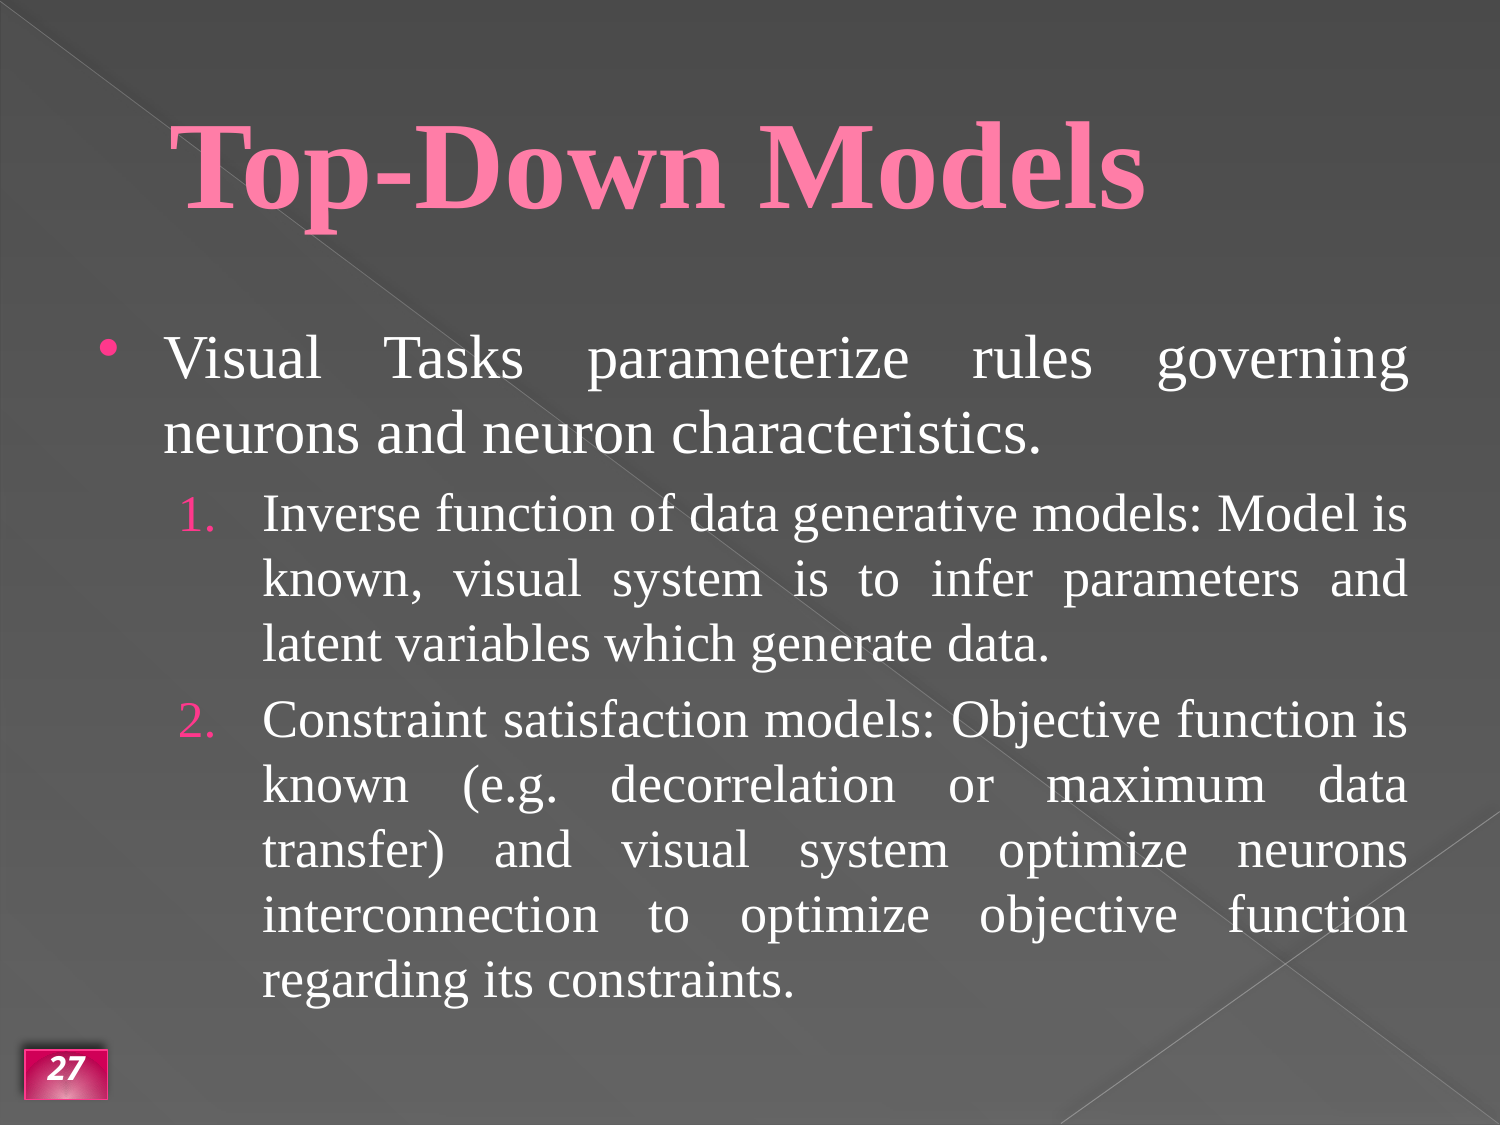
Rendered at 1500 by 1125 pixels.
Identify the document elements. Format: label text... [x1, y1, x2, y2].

slide_number 27 [24, 1049, 108, 1100]
list Visual Tasks parameterize rules governing neurons and neuron characteristics. Inverse function of data generative models: Model is known, visual system is to infer parameters and latent variables which generate data. Constraint satisfaction models: Objective function is known (e.g. decorrelation or maximum data transfer) and visual system optimize neurons interconnection to optimize objective function regarding its constraints. [75, 308, 1425, 1059]
title Top-Down Models [75, 43, 1425, 274]
